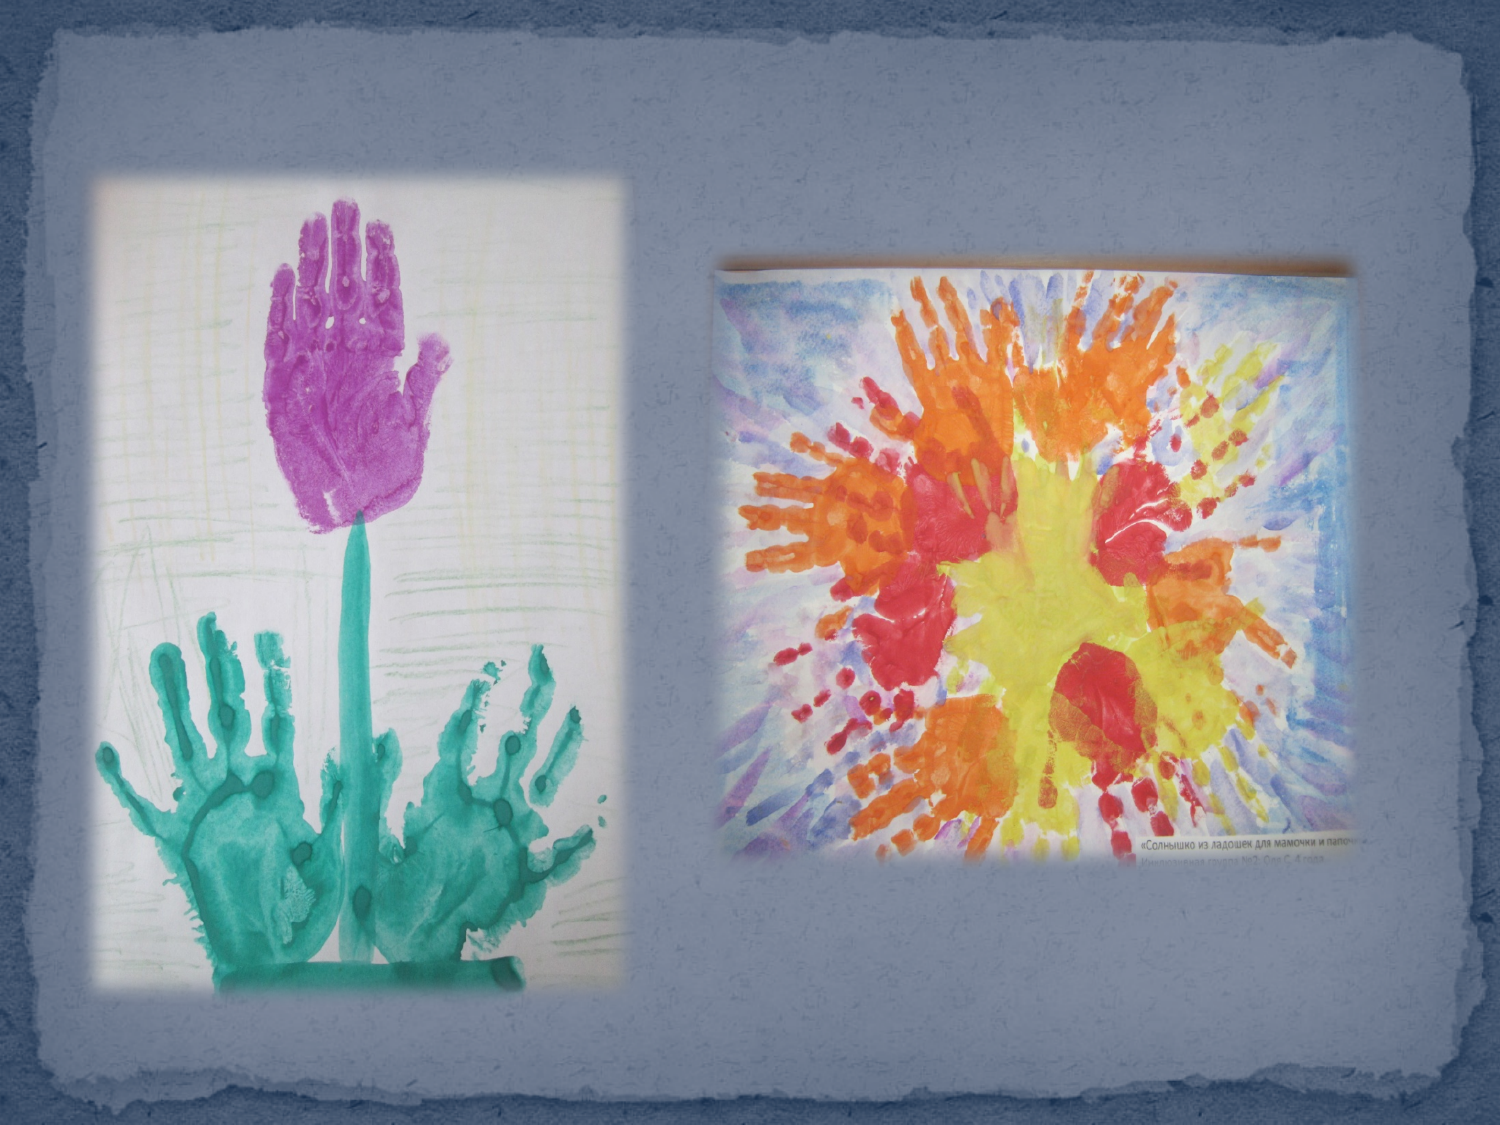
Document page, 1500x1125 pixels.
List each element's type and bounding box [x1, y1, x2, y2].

list [705, 246, 1368, 871]
list [79, 163, 638, 1005]
